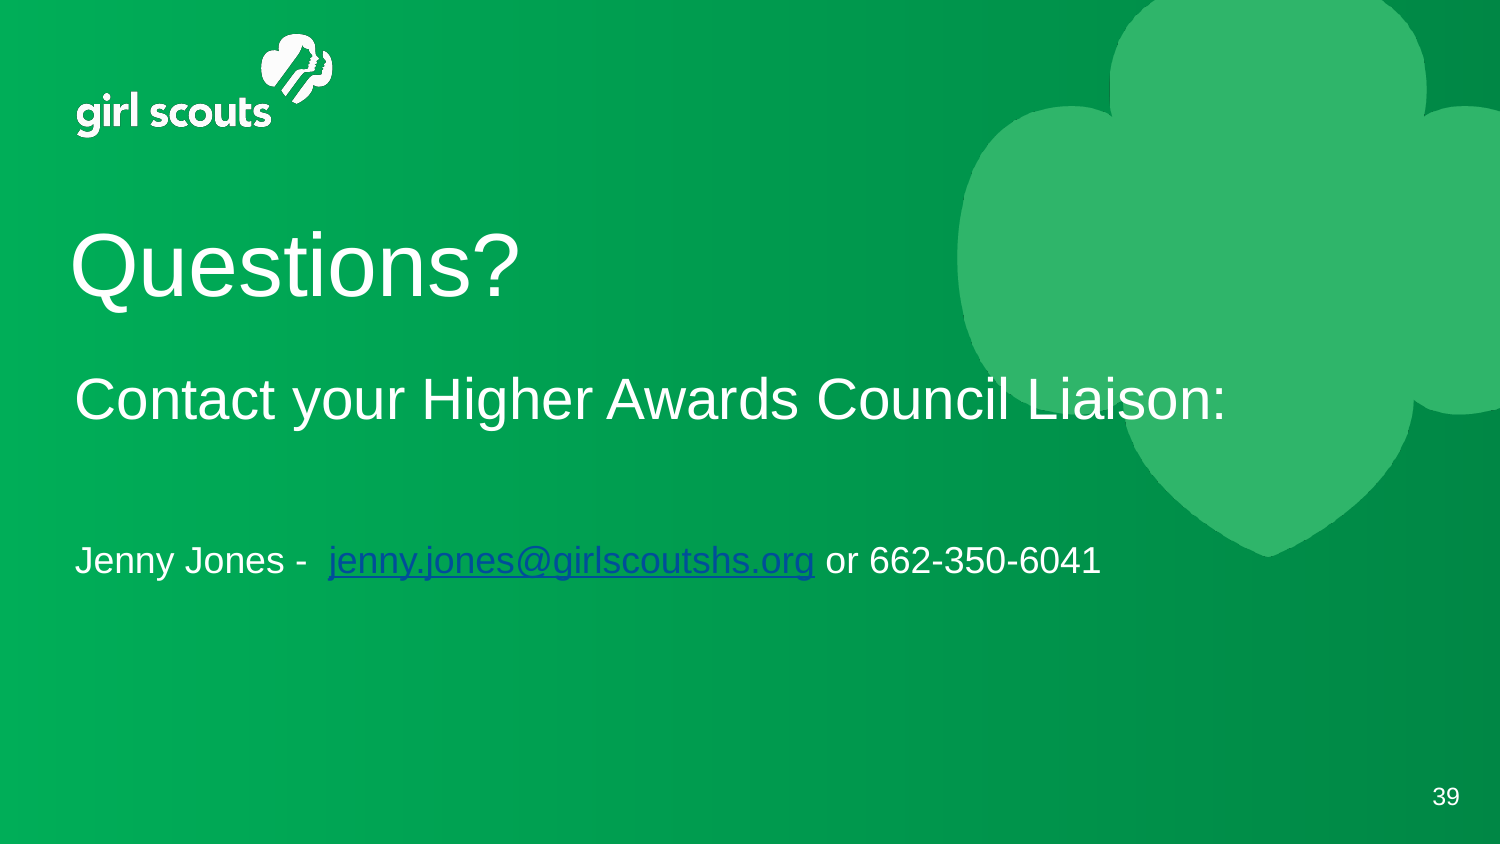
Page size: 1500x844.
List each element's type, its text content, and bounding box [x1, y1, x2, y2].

picture [907, 0, 1500, 621]
slide_number 39 [1432, 772, 1500, 818]
list Contact your Higher Awards Council Liaison: Jenny Jones - jenny.jones@girlscoutshs.org or 662-350-6041 [59, 353, 1410, 719]
picture [69, 25, 336, 142]
title Questions? [69, 211, 1420, 330]
